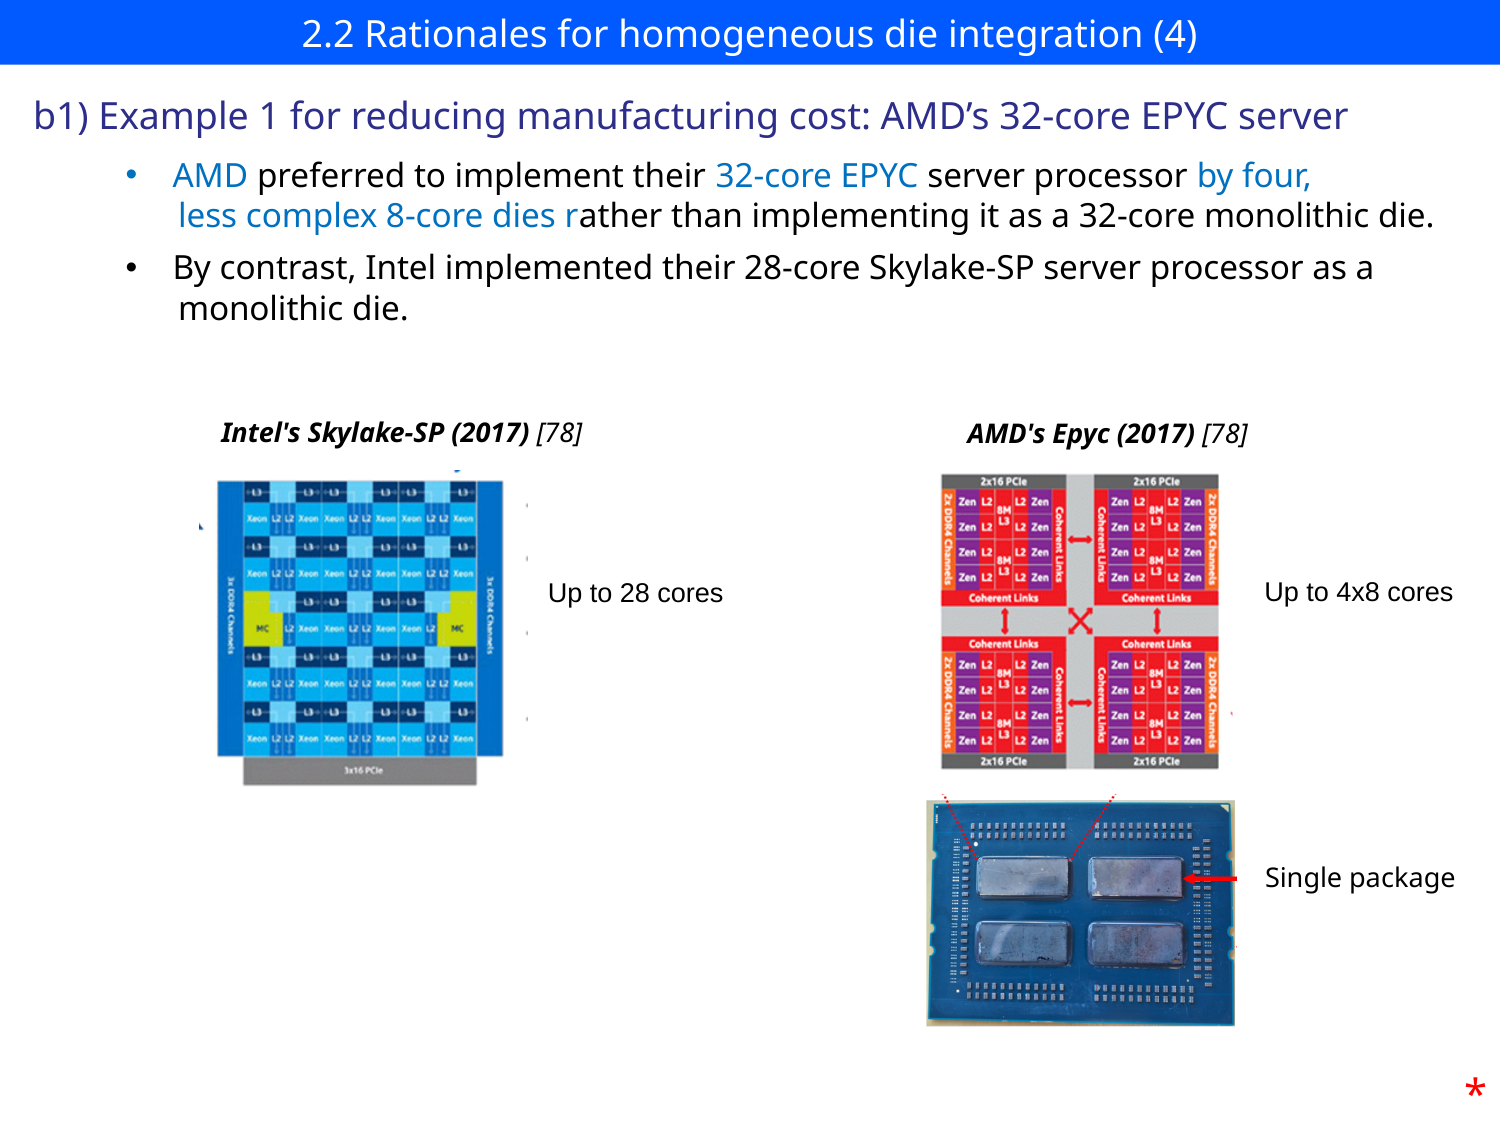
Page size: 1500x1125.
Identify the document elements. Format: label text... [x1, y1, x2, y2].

text_box AMD's Epyc (2017) [78] [952, 408, 1263, 457]
picture [927, 465, 1233, 780]
text_box Up to 4x8 cores [1249, 566, 1469, 614]
text_box b1) Example 1 for reducing manufacturing cost: AMD’s 32-core EPYC server [18, 85, 1500, 145]
text_box Up to 28 cores [534, 567, 739, 616]
picture [198, 470, 529, 796]
title 2.2 Rationales for homogeneous die integration (4) [0, 0, 1500, 65]
text_box AMD preferred to implement their 32-core EPYC server processor by four, less complex 8-core dies rather than implementing it as a 32-core monolithic die. By contrast, Intel implemented their 28-core Skylake-SP server processor as a monolithic die. [111, 146, 1451, 334]
text_box * [1449, 1060, 1500, 1125]
text_box Intel's Skylake-SP (2017) [78] [206, 408, 598, 456]
picture [916, 794, 1237, 1030]
text_box Single package [1250, 852, 1471, 900]
